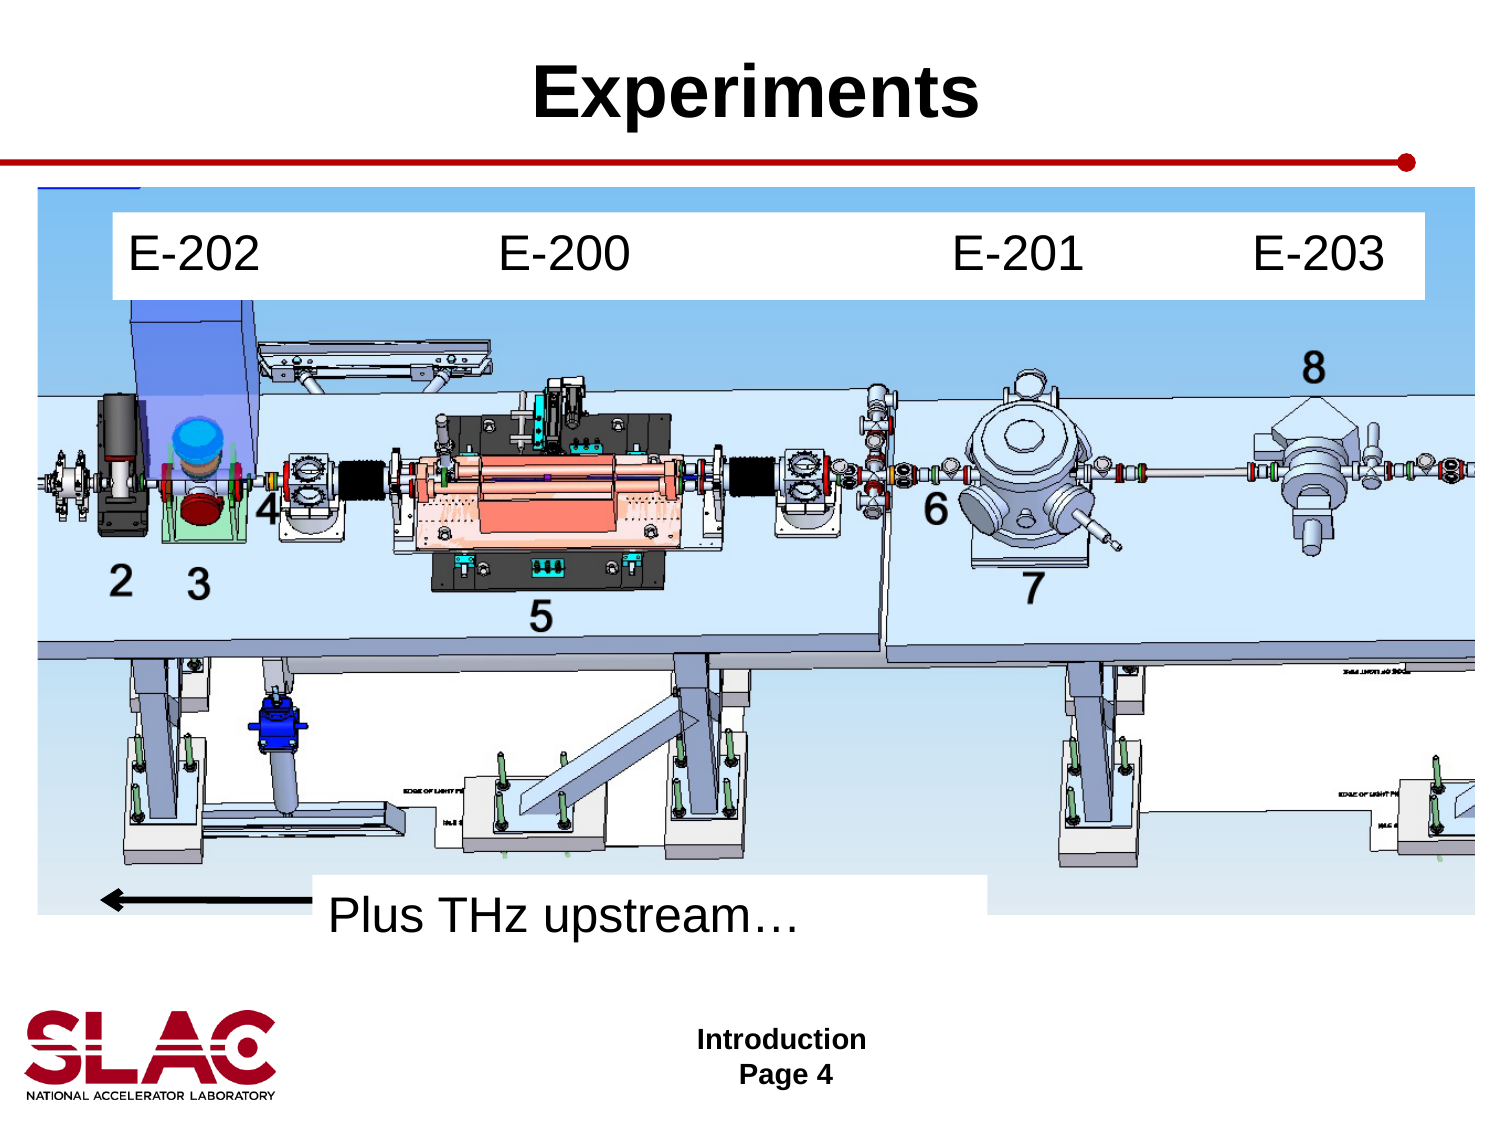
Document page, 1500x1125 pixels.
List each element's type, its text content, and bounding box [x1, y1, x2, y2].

text_box Plus THz upstream… [312, 923, 988, 963]
title Experiments [49, 24, 1463, 151]
picture [37, 187, 1476, 915]
footer Introduction Page 4 [462, 1012, 1110, 1091]
picture [24, 1010, 276, 1100]
